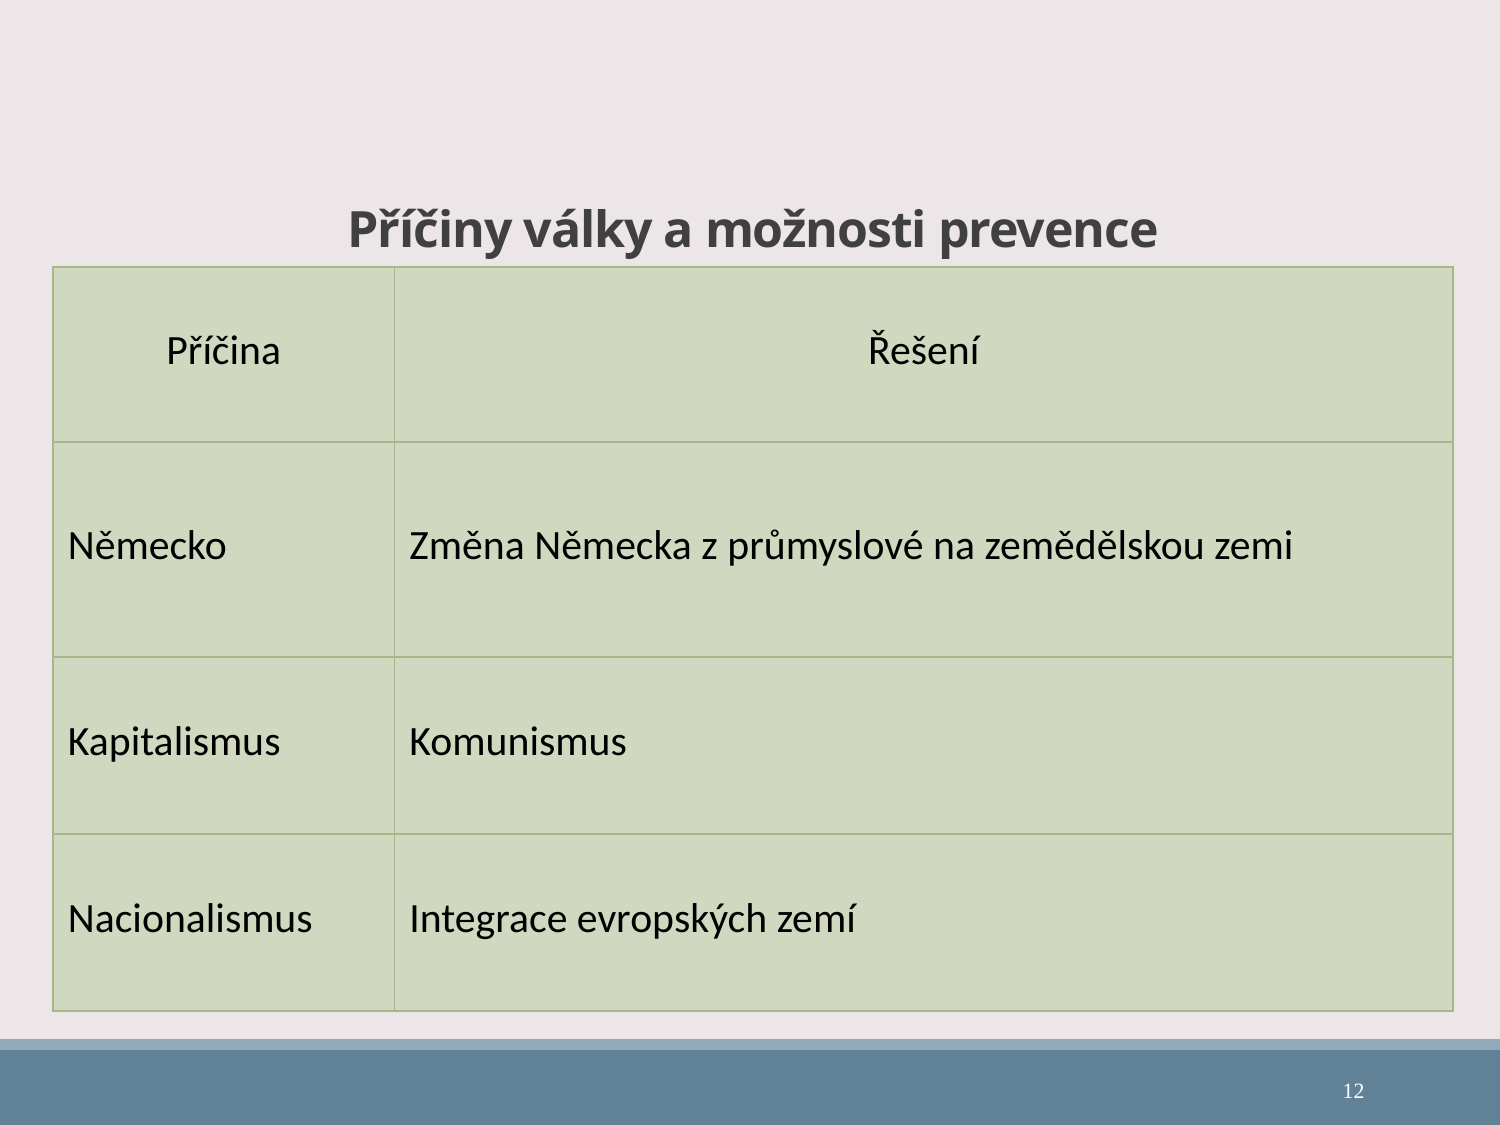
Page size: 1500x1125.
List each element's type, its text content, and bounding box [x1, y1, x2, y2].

table_header Řešení [395, 268, 1452, 441]
table_cell Komunismus [395, 658, 1452, 833]
table_cell Nacionalismus [54, 835, 394, 1010]
table_cell Německo [54, 443, 394, 656]
title Příčiny války a možnosti prevence [53, 78, 1453, 266]
table_cell Změna Německa z průmyslové na zemědělskou zemi [395, 443, 1452, 656]
table_cell Kapitalismus [54, 658, 394, 833]
slide_number 12 [1218, 1059, 1380, 1120]
table_header Příčina [54, 268, 394, 441]
table_cell Integrace evropských zemí [395, 835, 1452, 1010]
